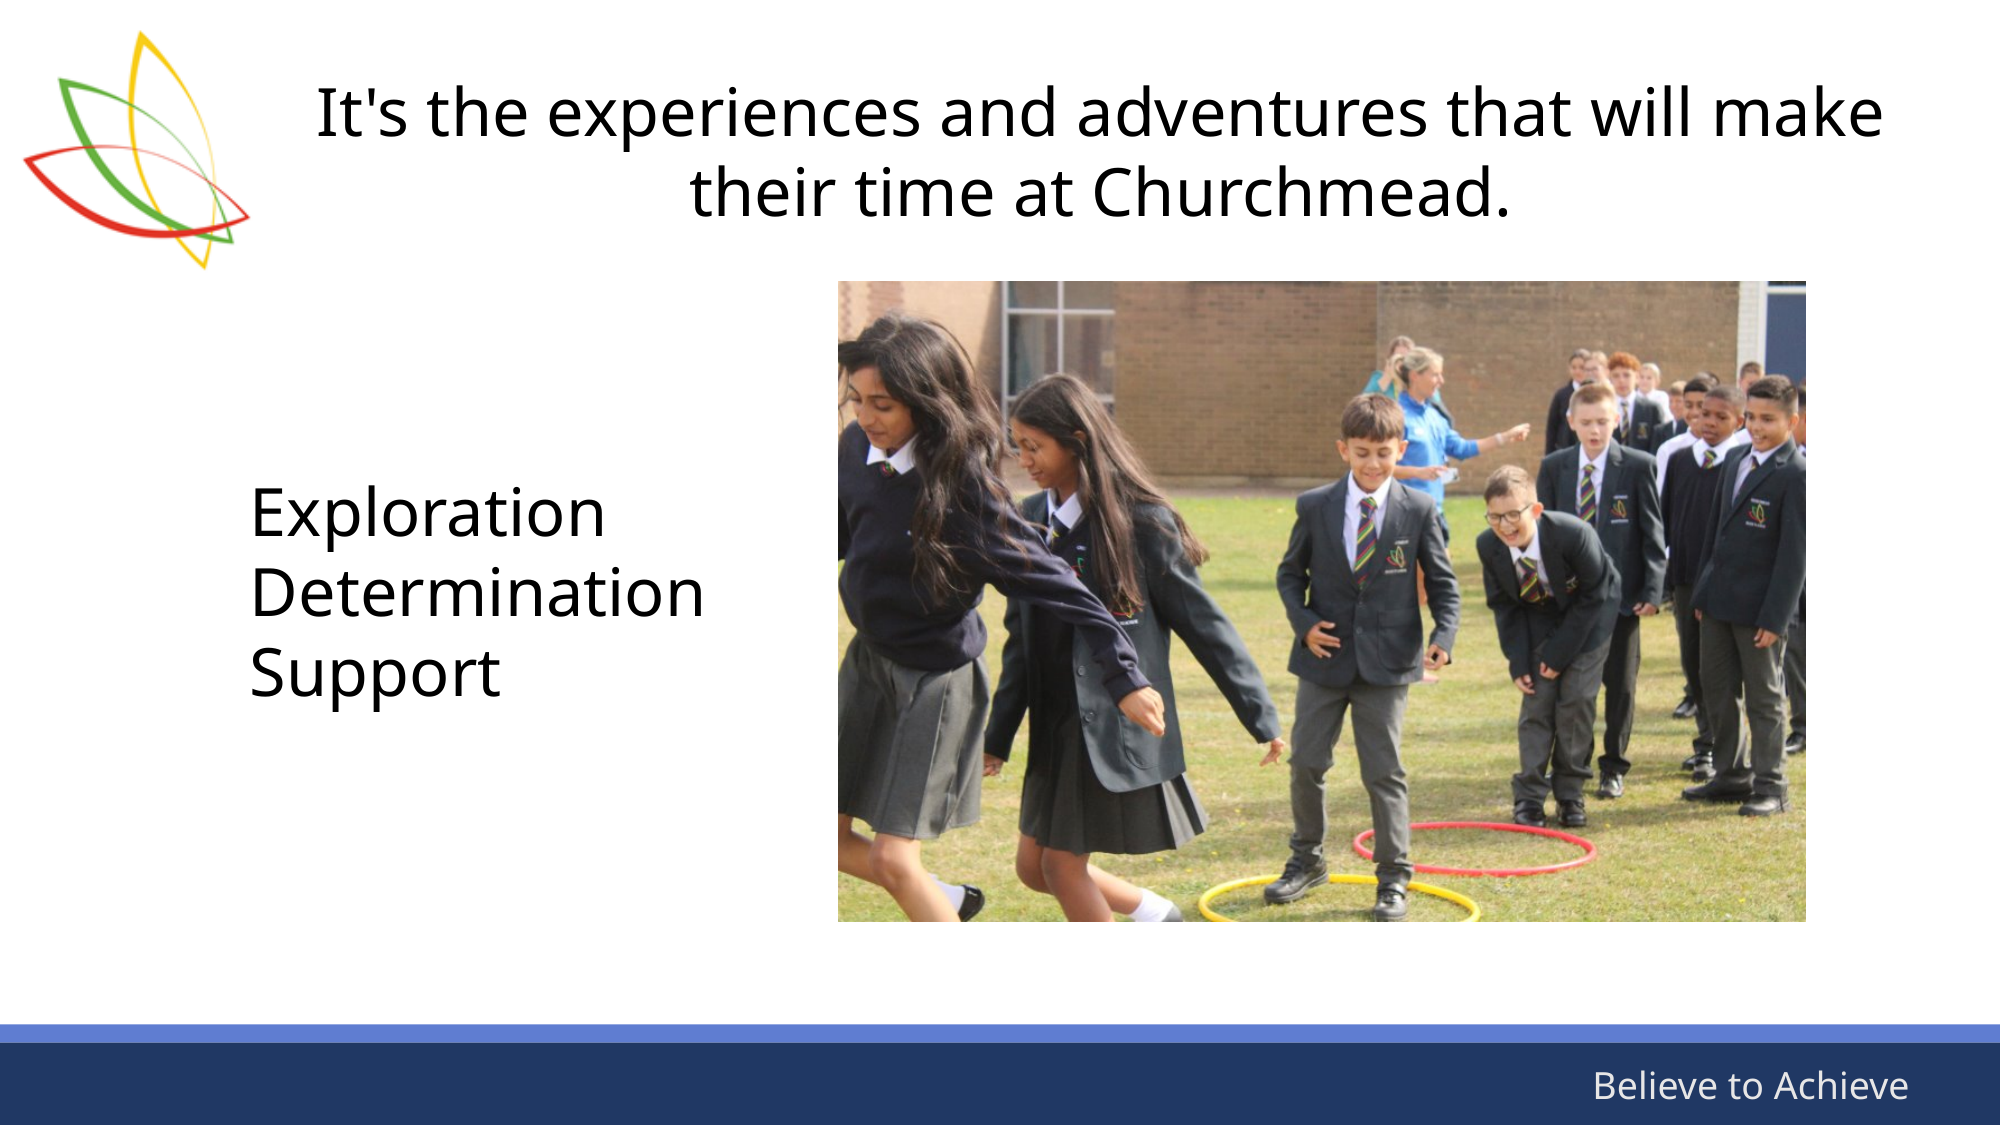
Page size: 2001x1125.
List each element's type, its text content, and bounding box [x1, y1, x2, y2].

text_box It's the experiences and adventures that will make their time at Churchmead. Exploration Determination Support [235, 62, 1968, 718]
picture [17, 29, 254, 274]
picture [838, 281, 1806, 922]
